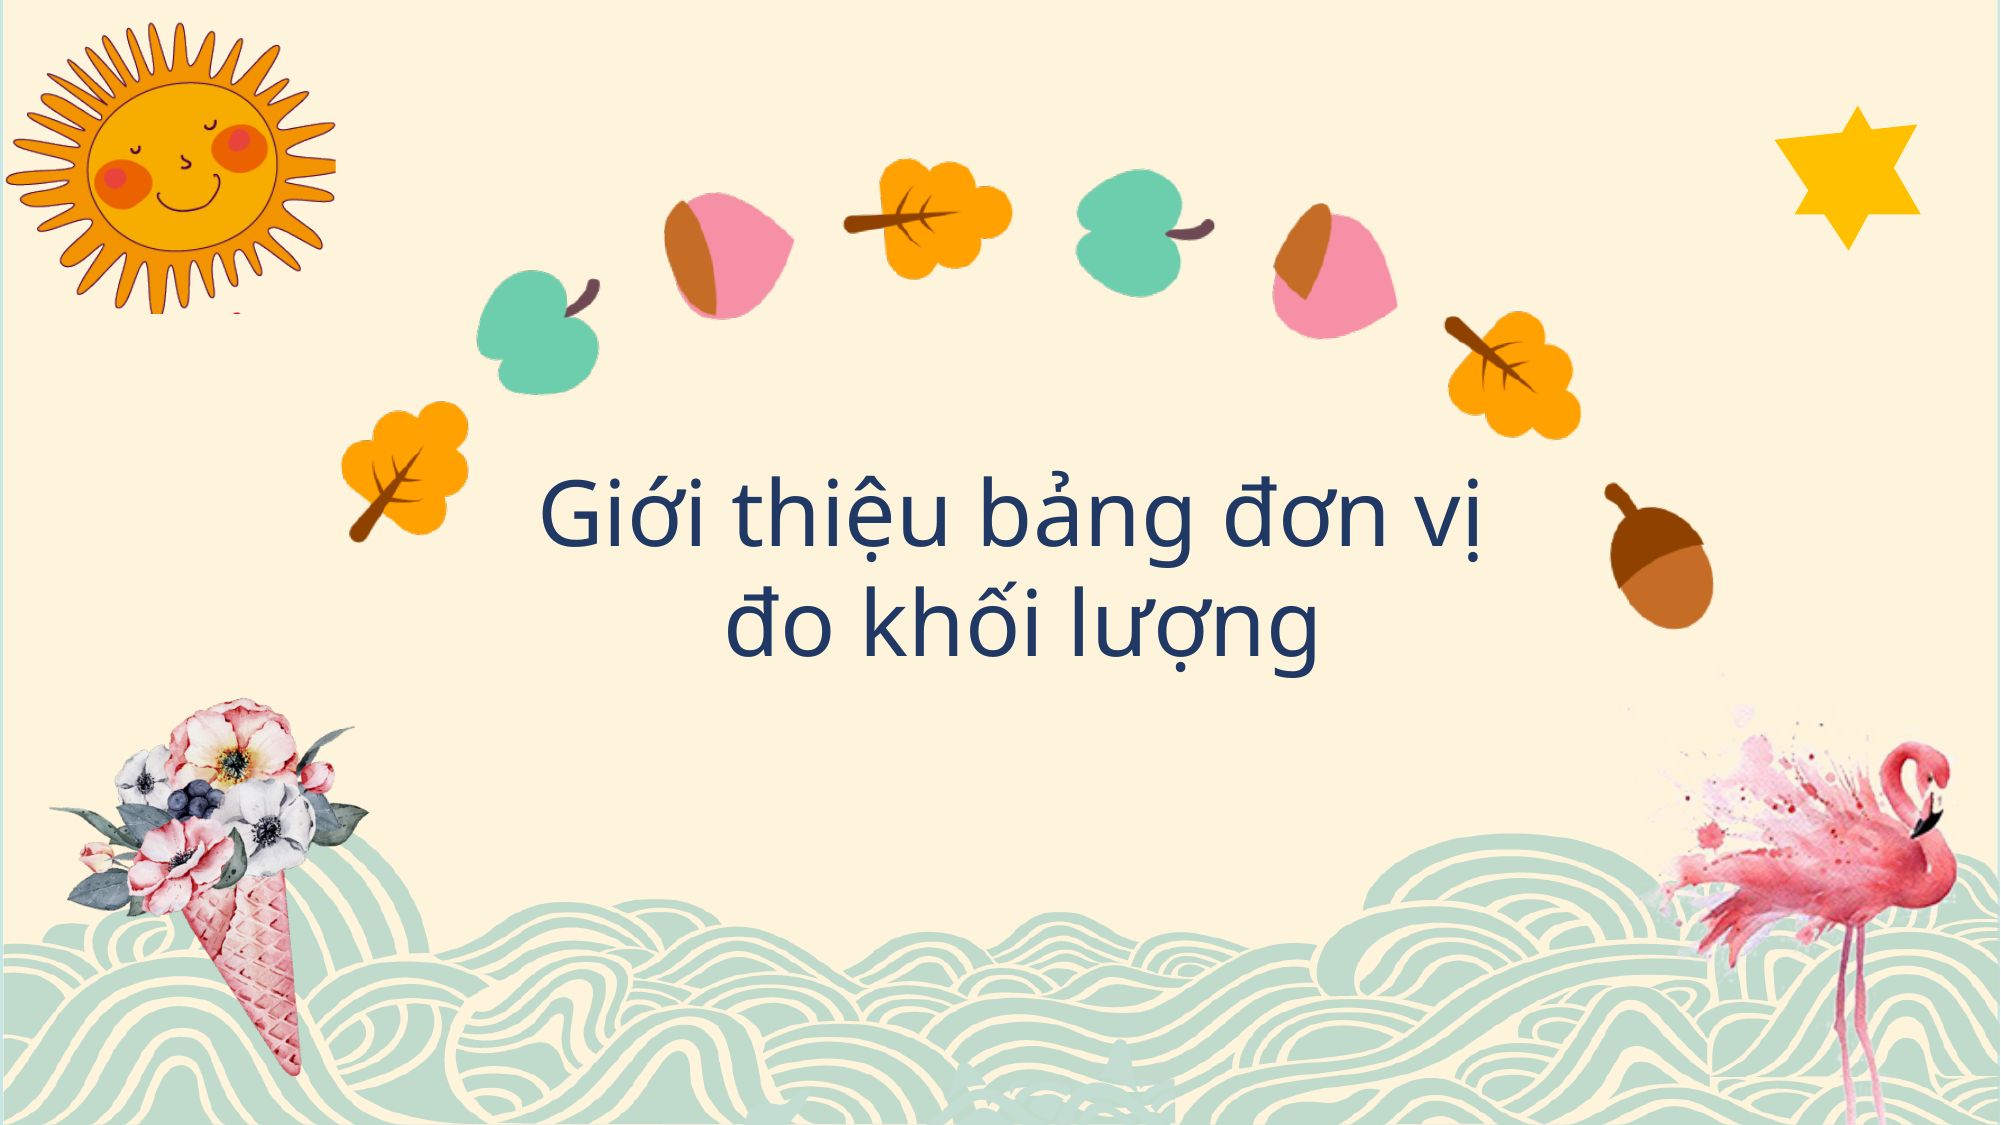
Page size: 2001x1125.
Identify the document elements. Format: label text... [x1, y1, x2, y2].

picture [0, 0, 2000, 1125]
text_box Giới thiệu bảng đơn vị đo khối lượng [893, 672, 1526, 683]
